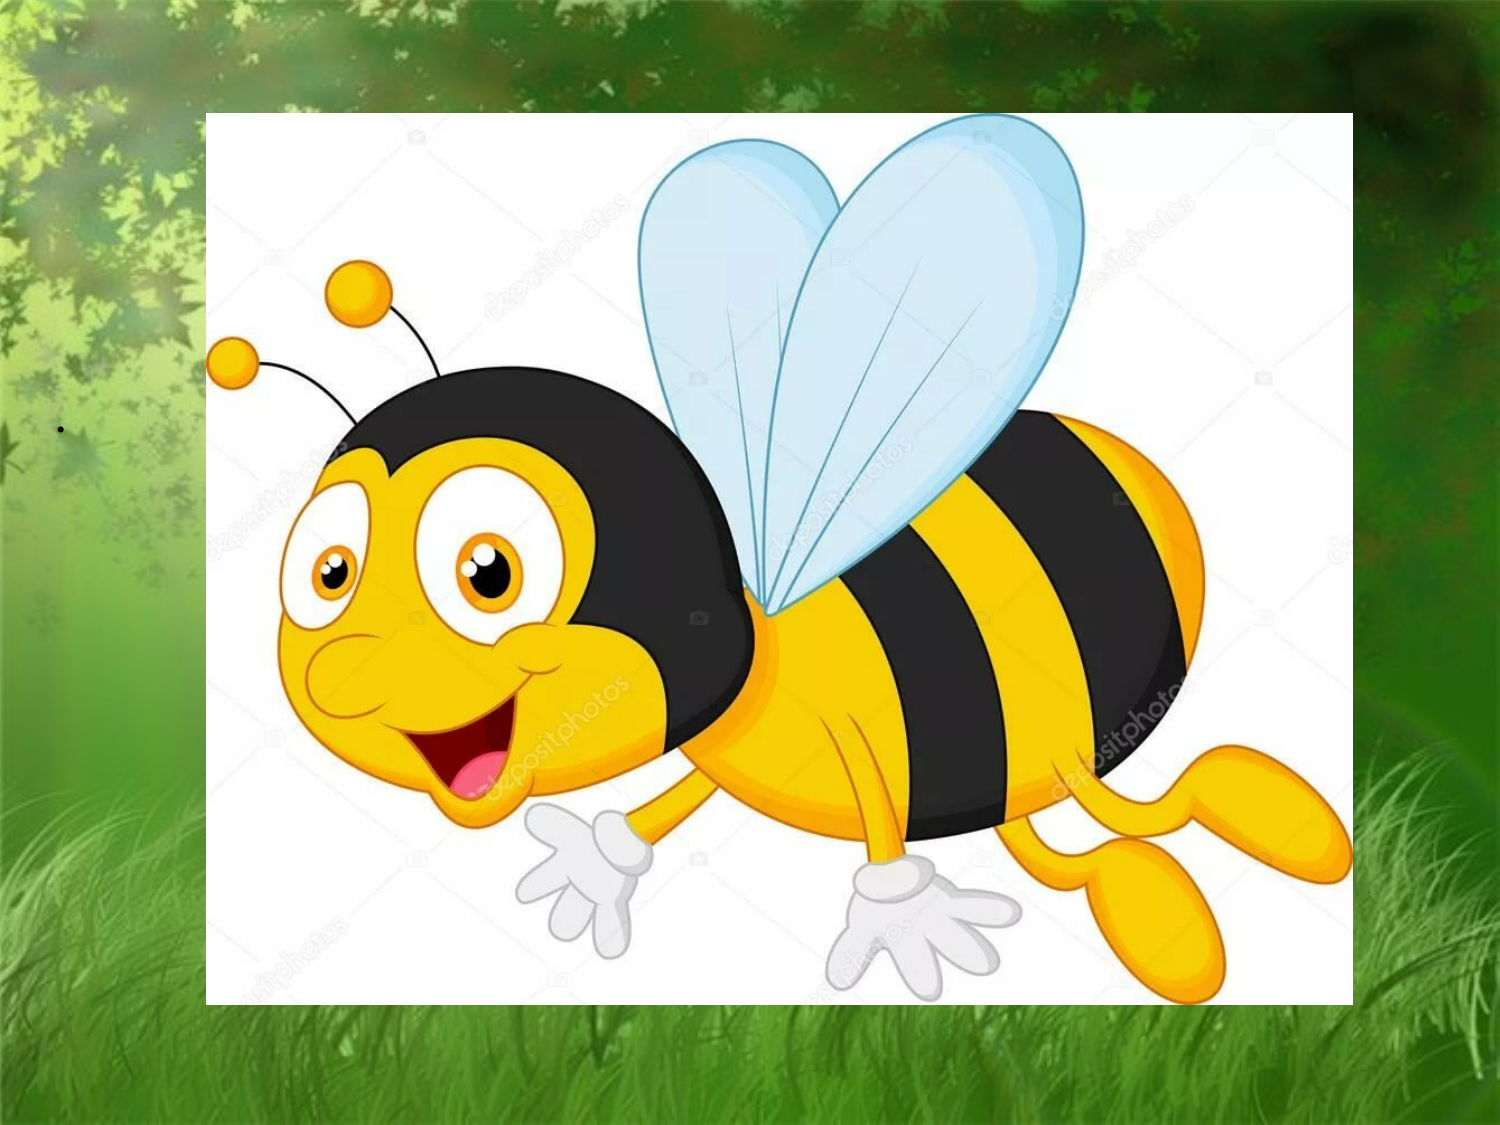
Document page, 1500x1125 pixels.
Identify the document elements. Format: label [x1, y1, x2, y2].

picture [0, 0, 1500, 1125]
list [206, 113, 1353, 1006]
